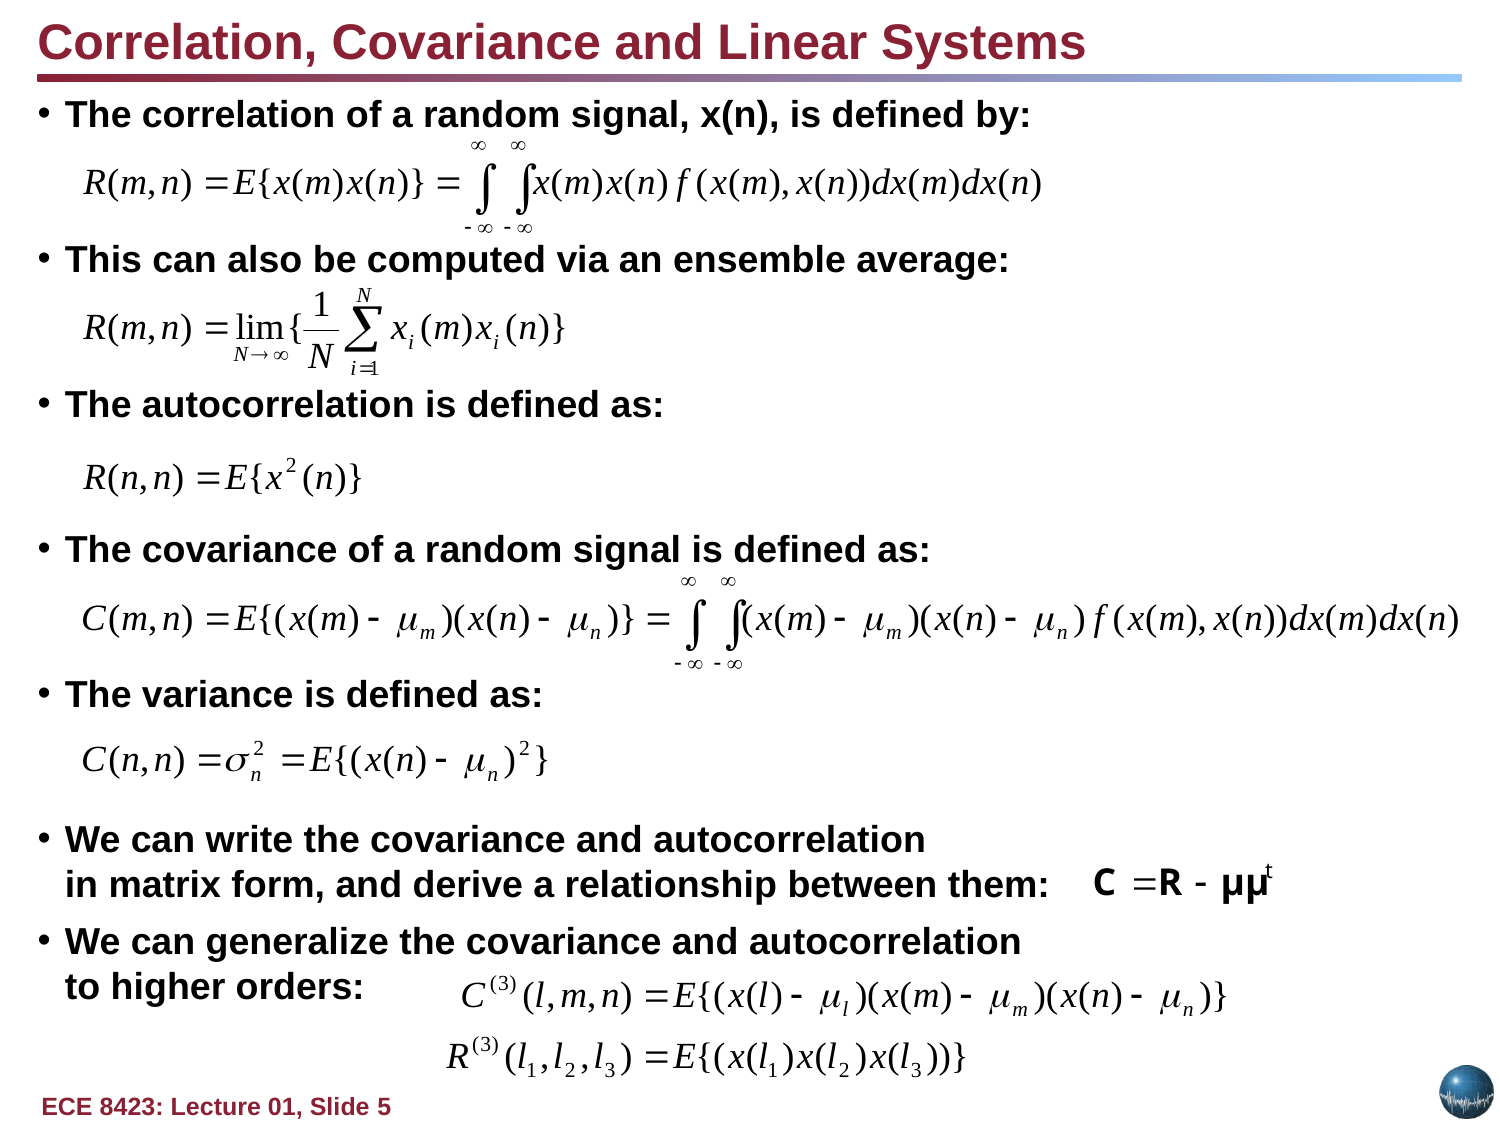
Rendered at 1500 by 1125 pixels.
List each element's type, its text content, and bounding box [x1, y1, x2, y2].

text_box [76, 449, 368, 505]
text_box The correlation of a random signal, x(n), is defined by: This can also be computed via an ensemble average: The autocorrelation is defined as: The covariance of a random signal is defined as: The variance is defined as: We can write the covariance and autocorrelation in matrix form, and derive a relationship between them: We can generalize the covariance and autocorrelation to higher orders: [37, 90, 1464, 919]
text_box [76, 278, 572, 384]
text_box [1087, 854, 1280, 911]
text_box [439, 967, 1234, 1085]
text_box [76, 562, 1468, 677]
text_box Correlation, Covariance and Linear Systems [37, 9, 1451, 70]
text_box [76, 126, 1051, 241]
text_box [76, 731, 556, 791]
picture [1439, 1065, 1494, 1119]
